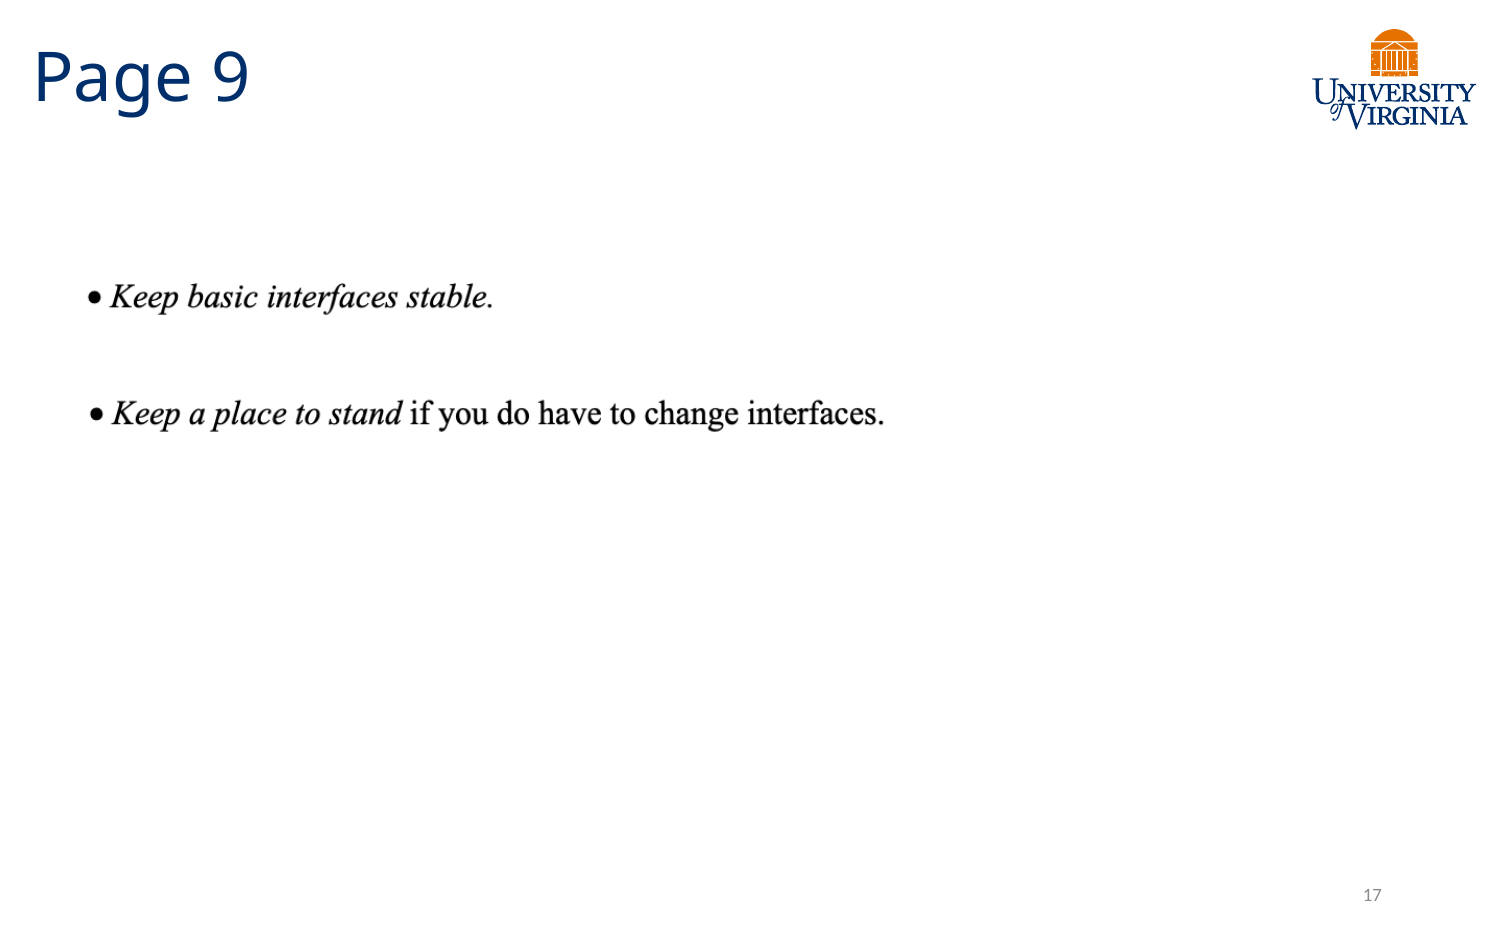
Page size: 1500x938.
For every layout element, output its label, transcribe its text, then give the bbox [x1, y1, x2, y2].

slide_number 17 [1059, 868, 1397, 919]
picture [68, 389, 892, 436]
picture [68, 264, 501, 319]
title Page 9 [17, 14, 1297, 145]
